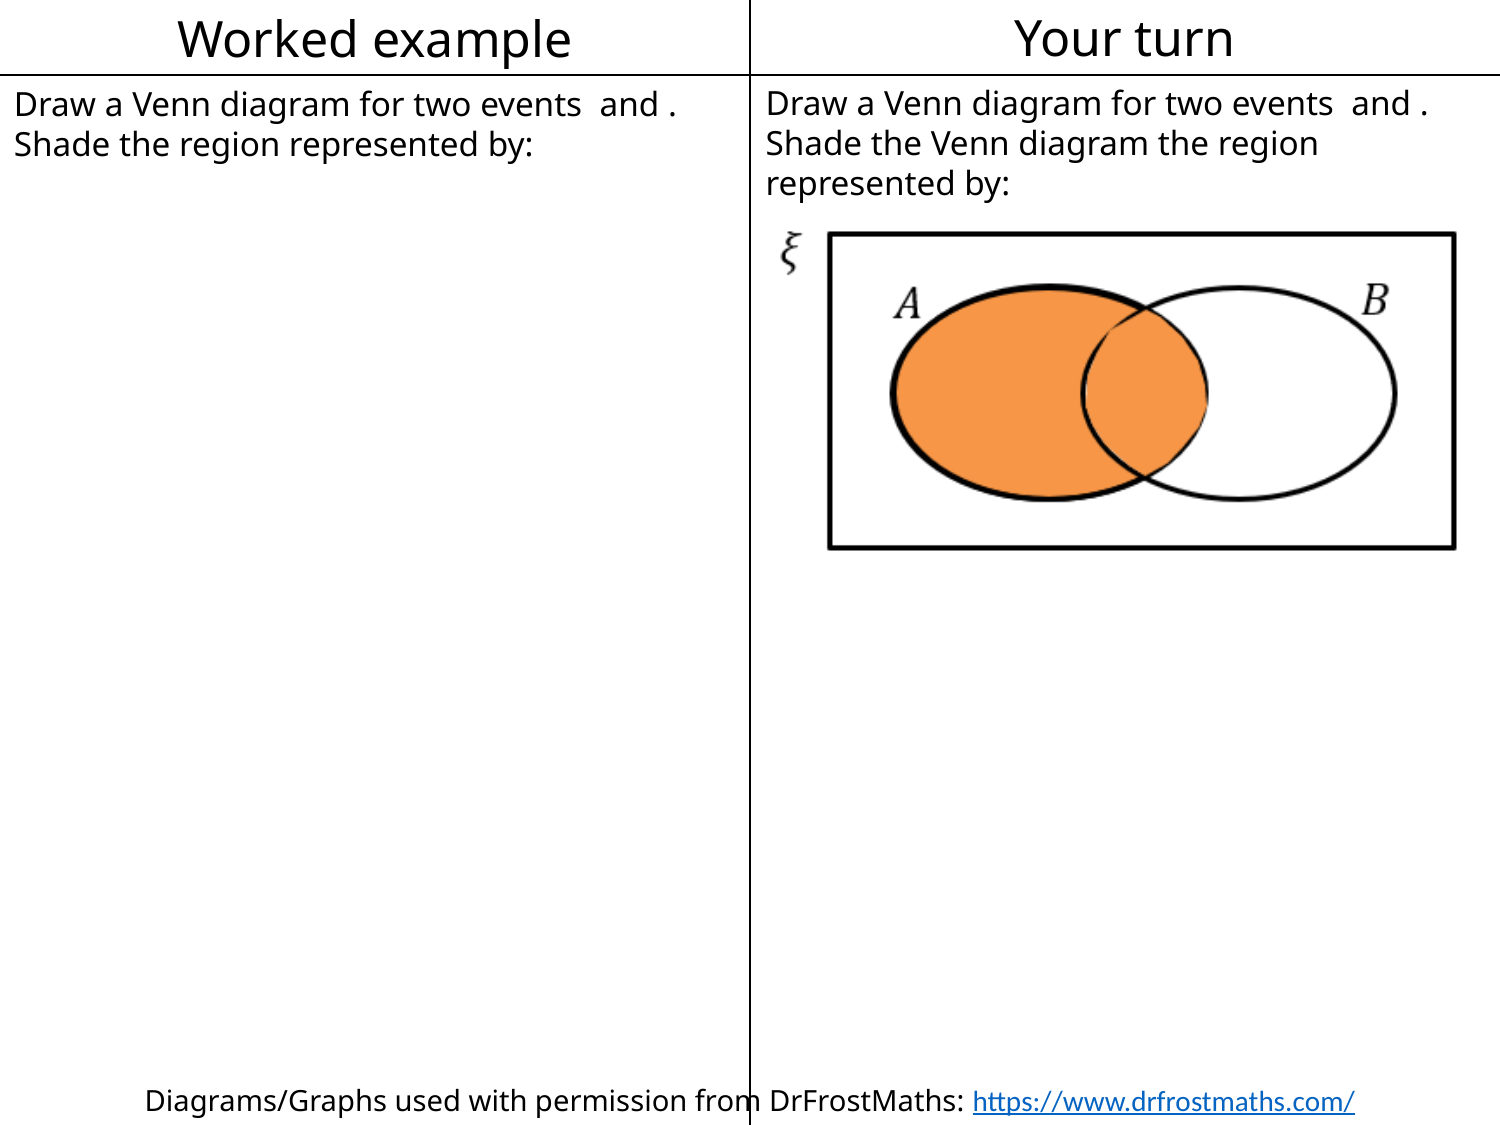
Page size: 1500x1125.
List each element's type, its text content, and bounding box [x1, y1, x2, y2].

text_box Diagrams/Graphs used with permission from DrFrostMaths: https://www.drfrostmaths.com/ [751, 1074, 1500, 1125]
text_box Diagrams/Graphs used with permission from DrFrostMaths: https://www.drfrostmaths.com/ [0, 1074, 749, 1125]
text_box Your turn [751, 0, 1500, 74]
text_box Worked example [0, 0, 749, 74]
picture [760, 211, 1469, 563]
